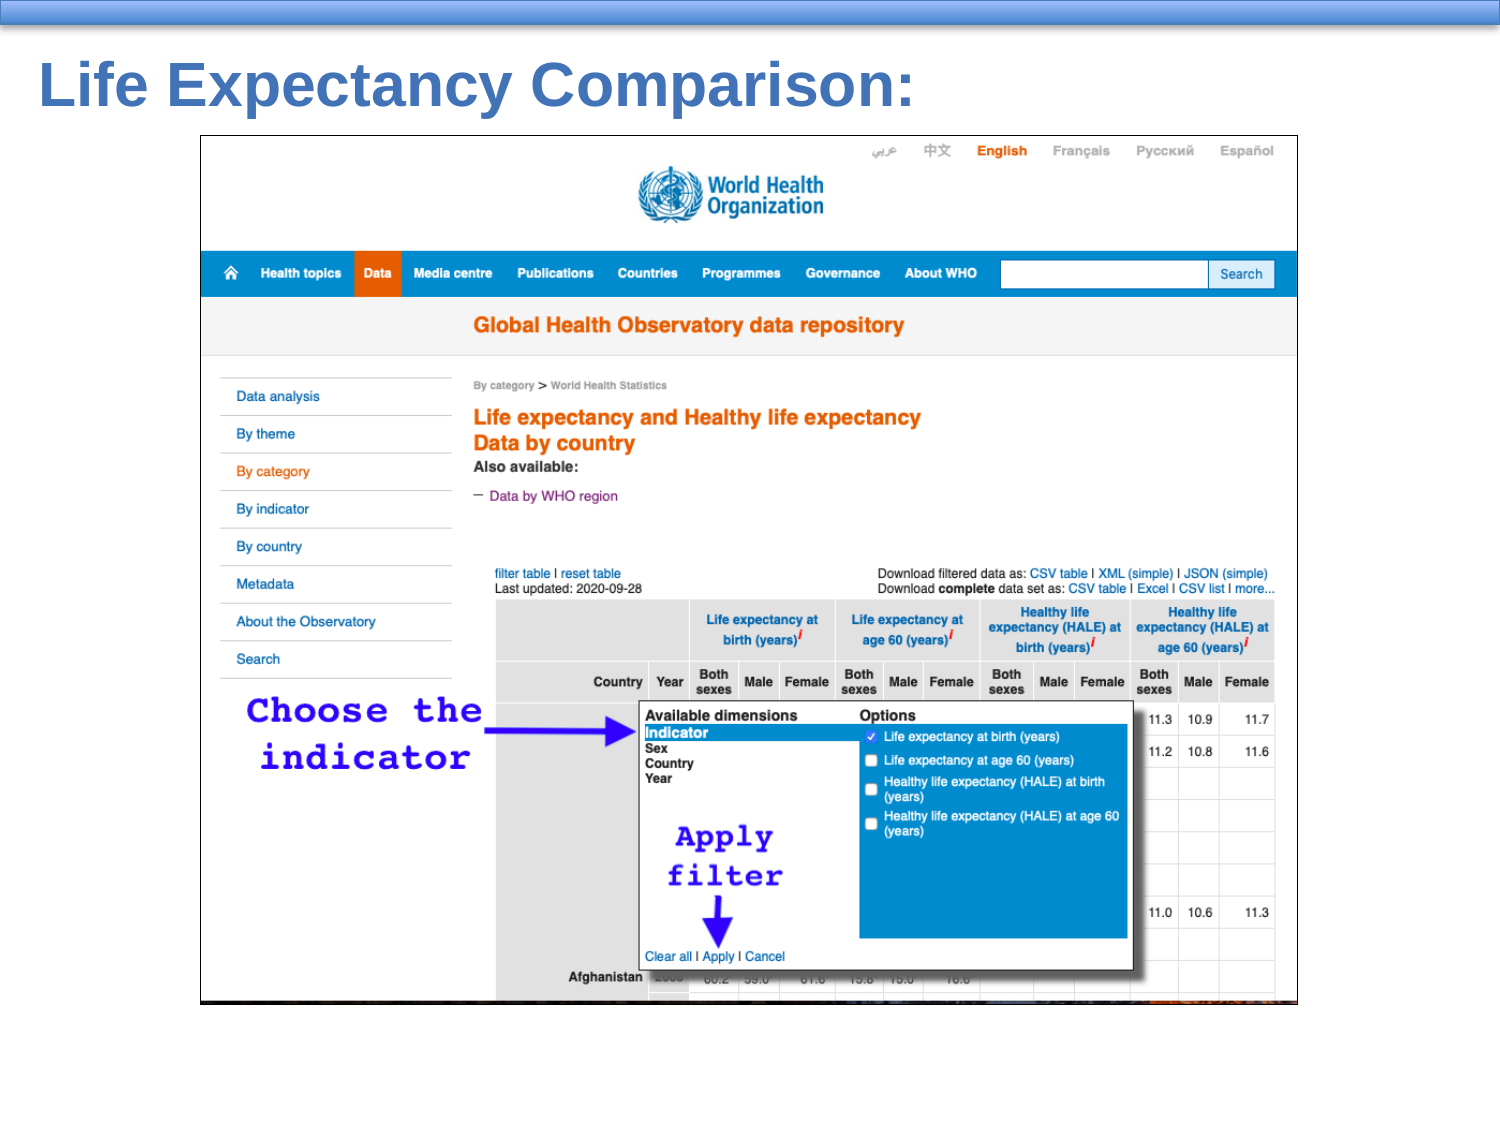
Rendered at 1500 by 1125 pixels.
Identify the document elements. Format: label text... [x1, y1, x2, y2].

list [200, 135, 1299, 1006]
title Life Expectancy Comparison: [23, 36, 1476, 136]
